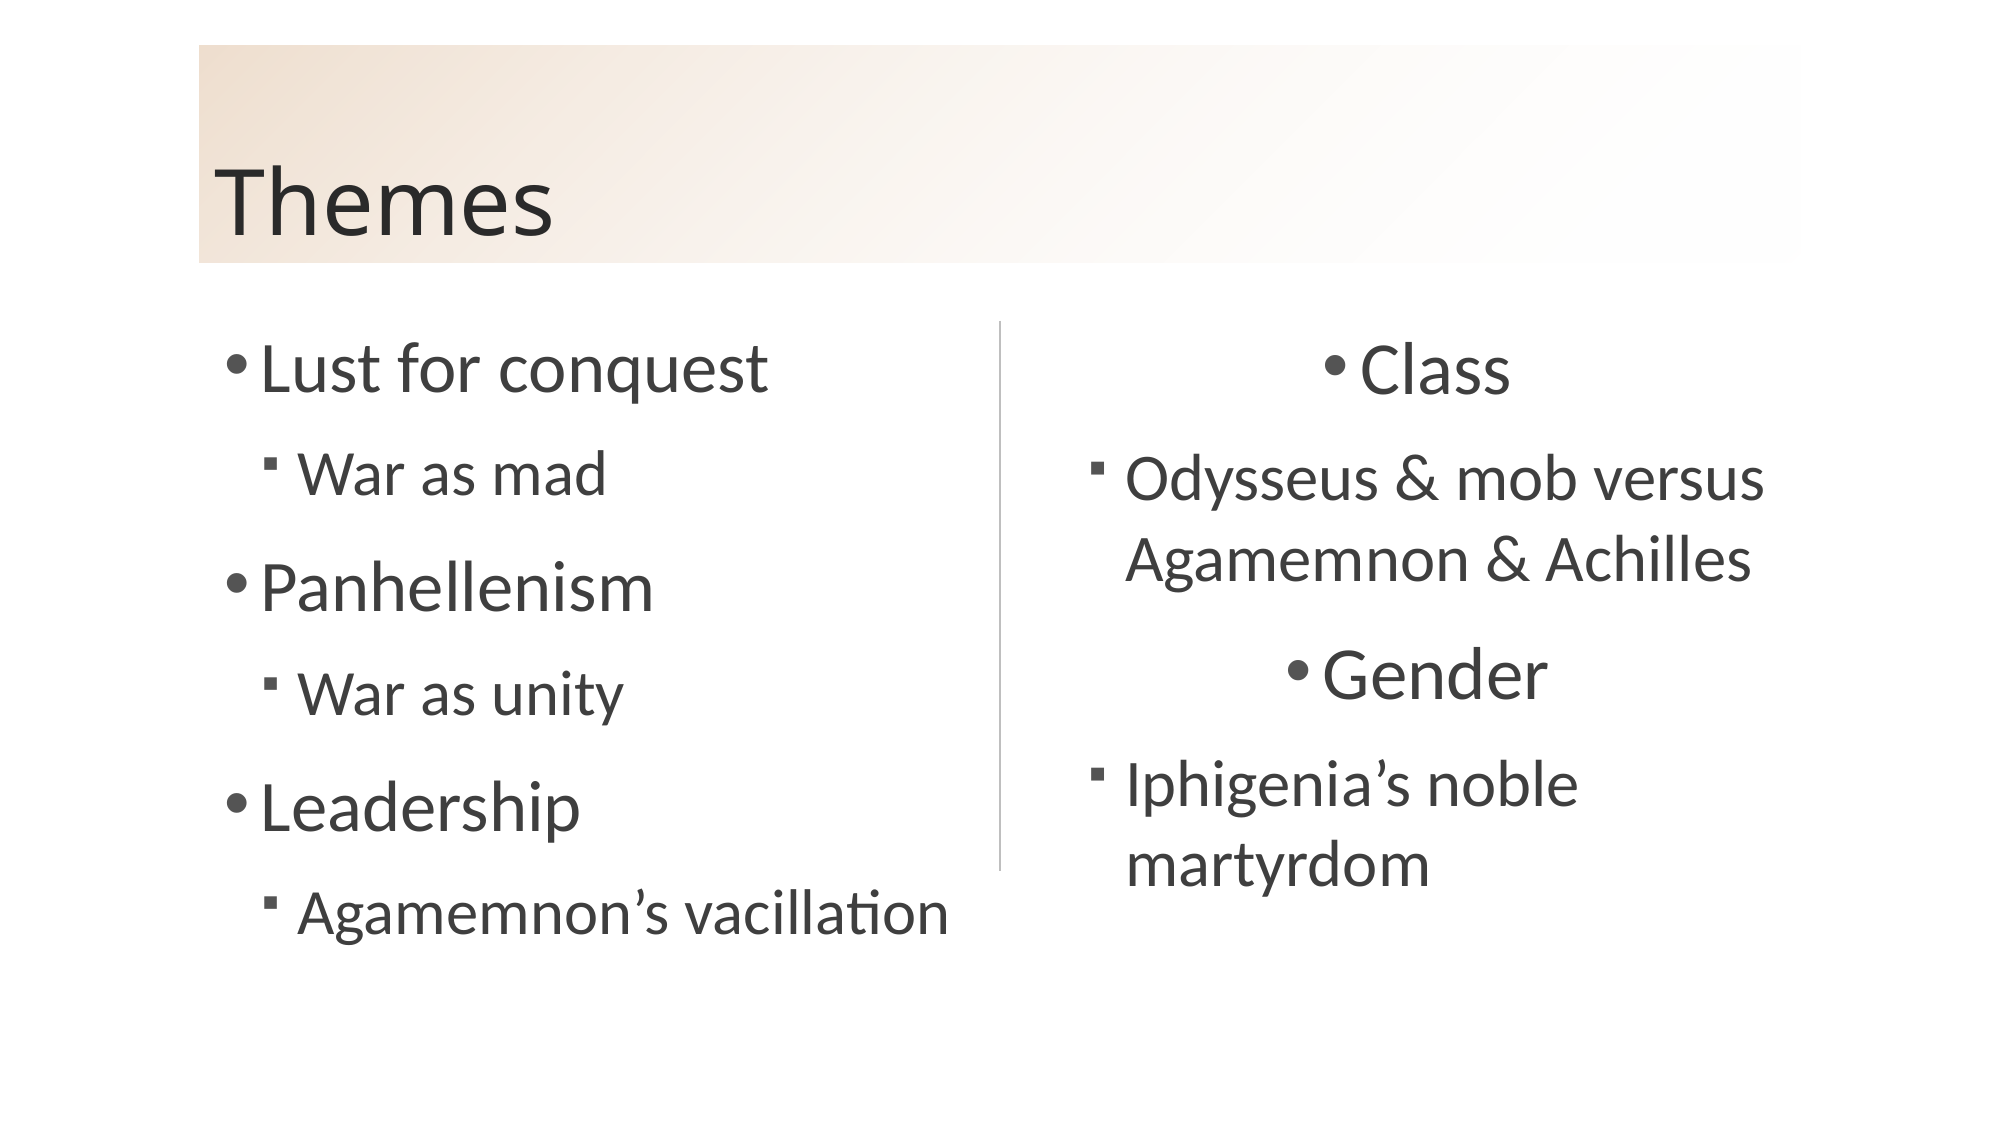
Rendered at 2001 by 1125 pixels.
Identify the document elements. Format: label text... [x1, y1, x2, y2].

title Themes [199, 45, 1801, 263]
list Class Odysseus & mob versus Agamemnon & Achilles Gender Iphigenia’s noble martyrdom [1027, 299, 1801, 1013]
list Lust for conquest War as mad Panhellenism War as unity Leadership Agamemnon’s vacillation [202, 299, 975, 1013]
